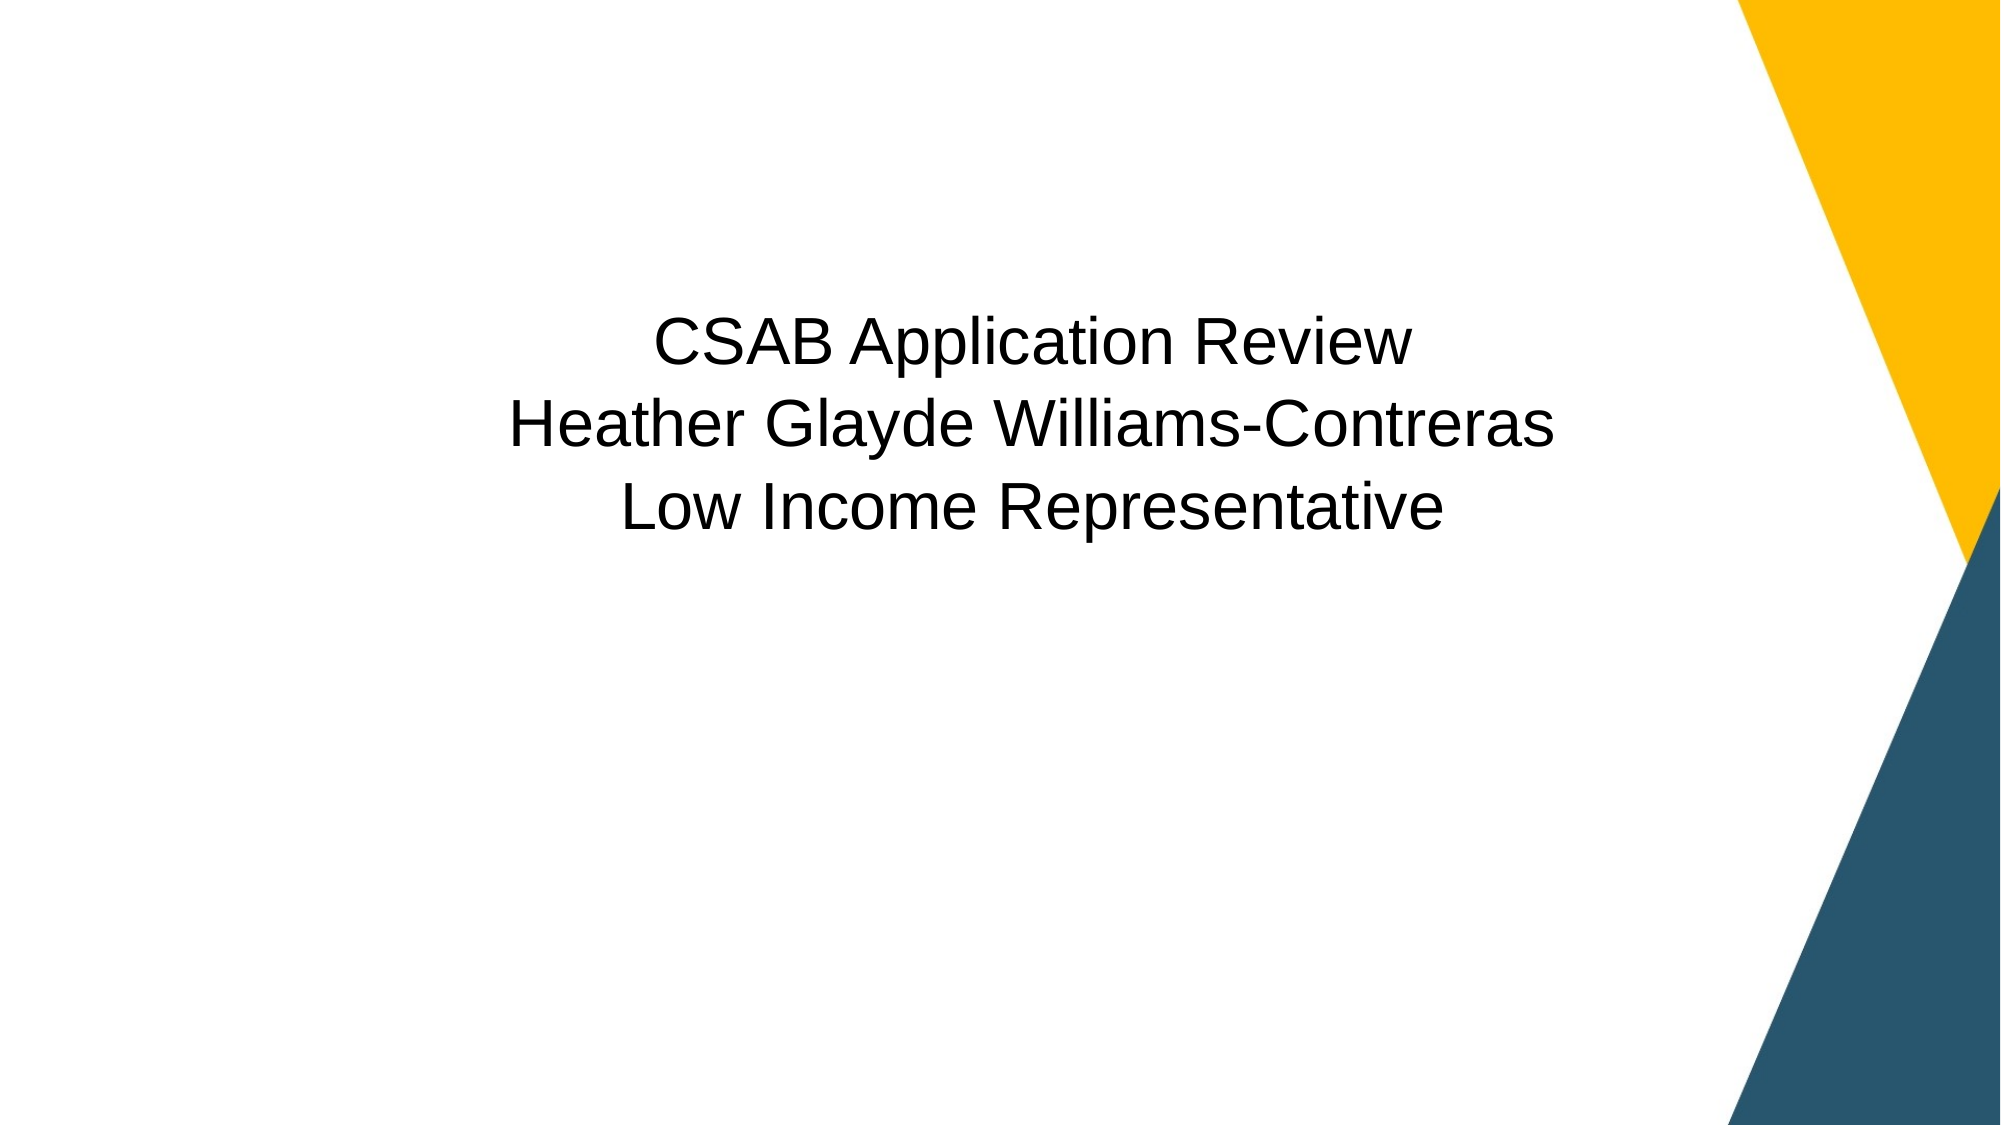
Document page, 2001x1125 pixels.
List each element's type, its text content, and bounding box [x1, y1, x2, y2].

list CSAB Application Review Heather Glayde Williams-Contreras Low Income Representative [206, 299, 1785, 673]
picture [0, 0, 2001, 1125]
